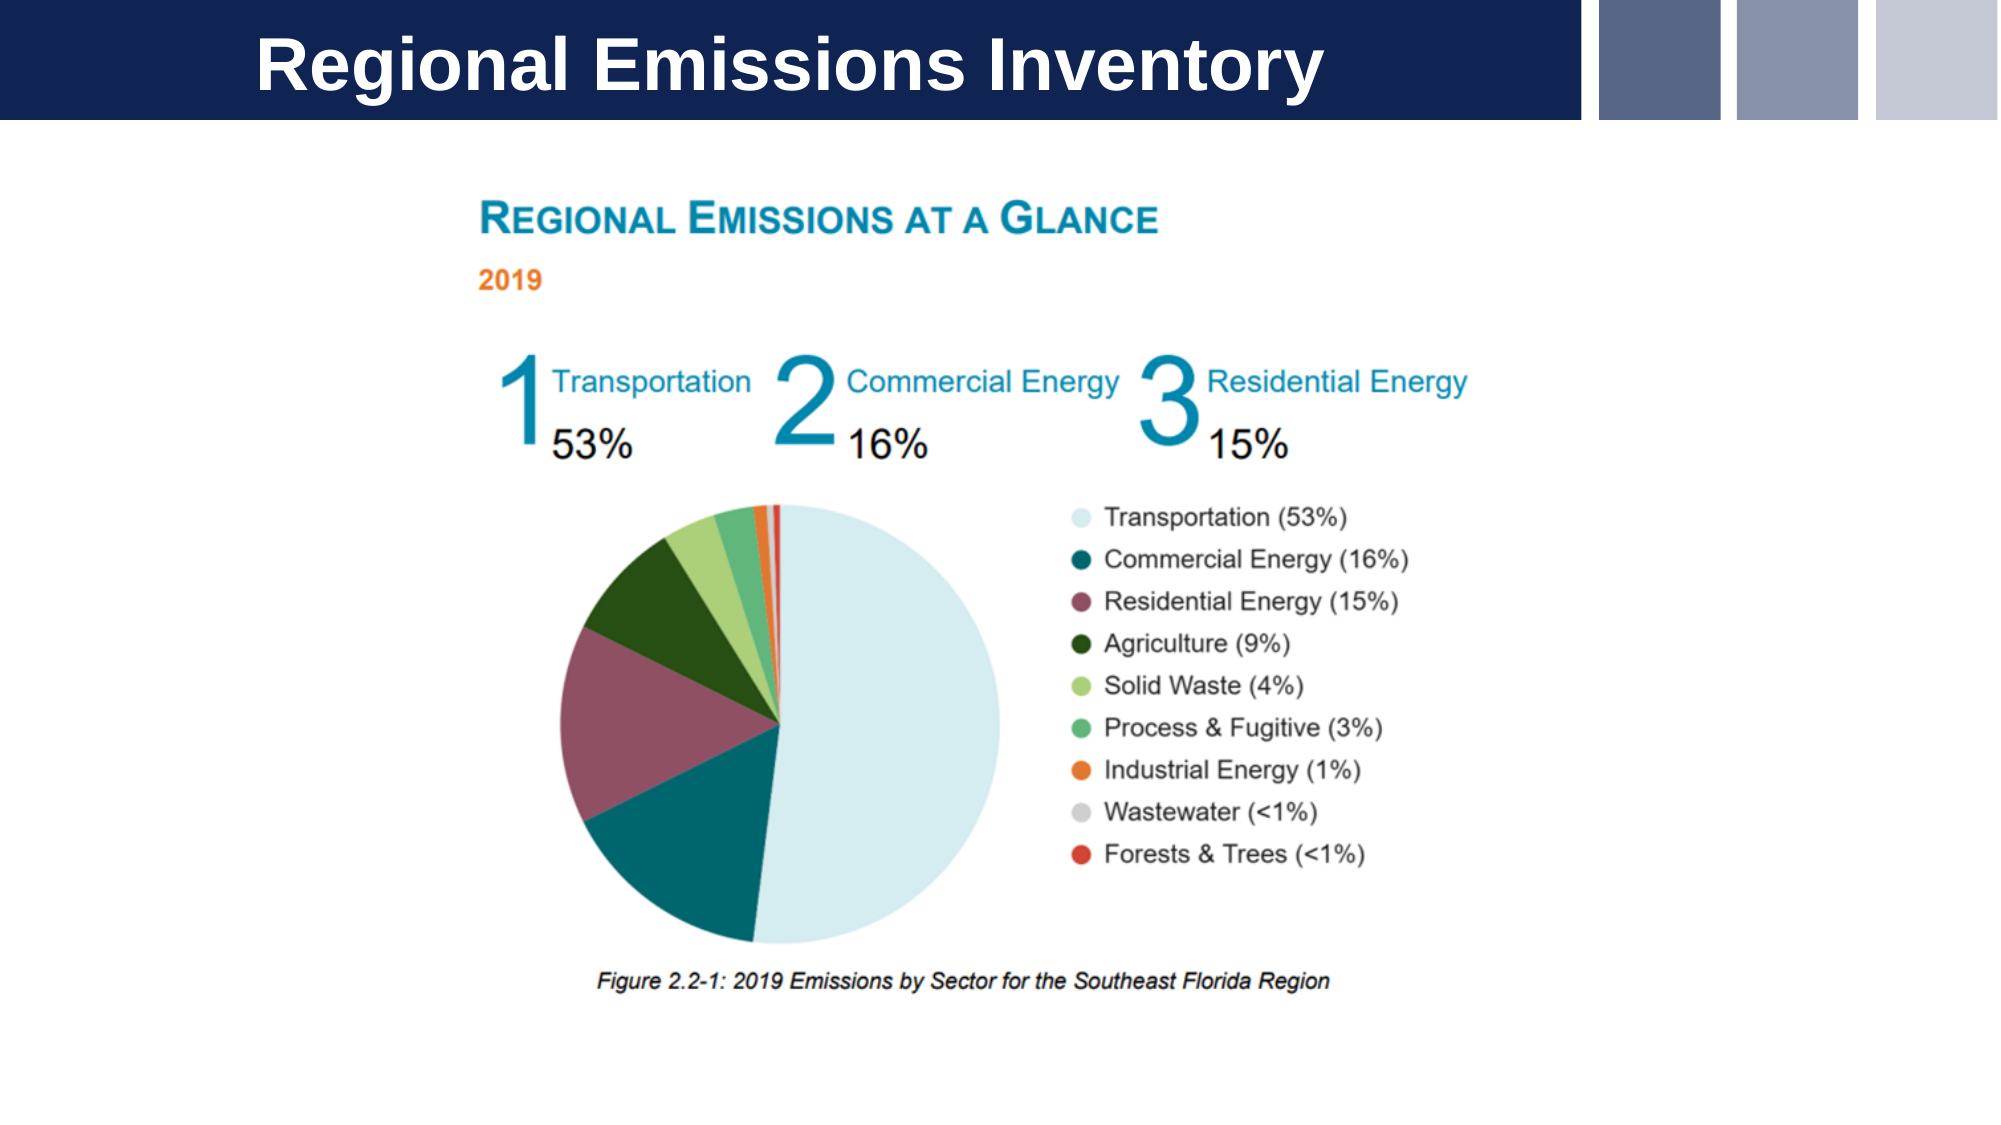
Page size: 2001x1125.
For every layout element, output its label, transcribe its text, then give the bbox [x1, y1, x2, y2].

text_box [1736, 0, 1859, 121]
text_box [1598, 0, 1722, 121]
text_box Regional Emissions Inventory [0, 0, 1582, 121]
picture [413, 171, 1500, 1046]
text_box [1875, 0, 1998, 121]
